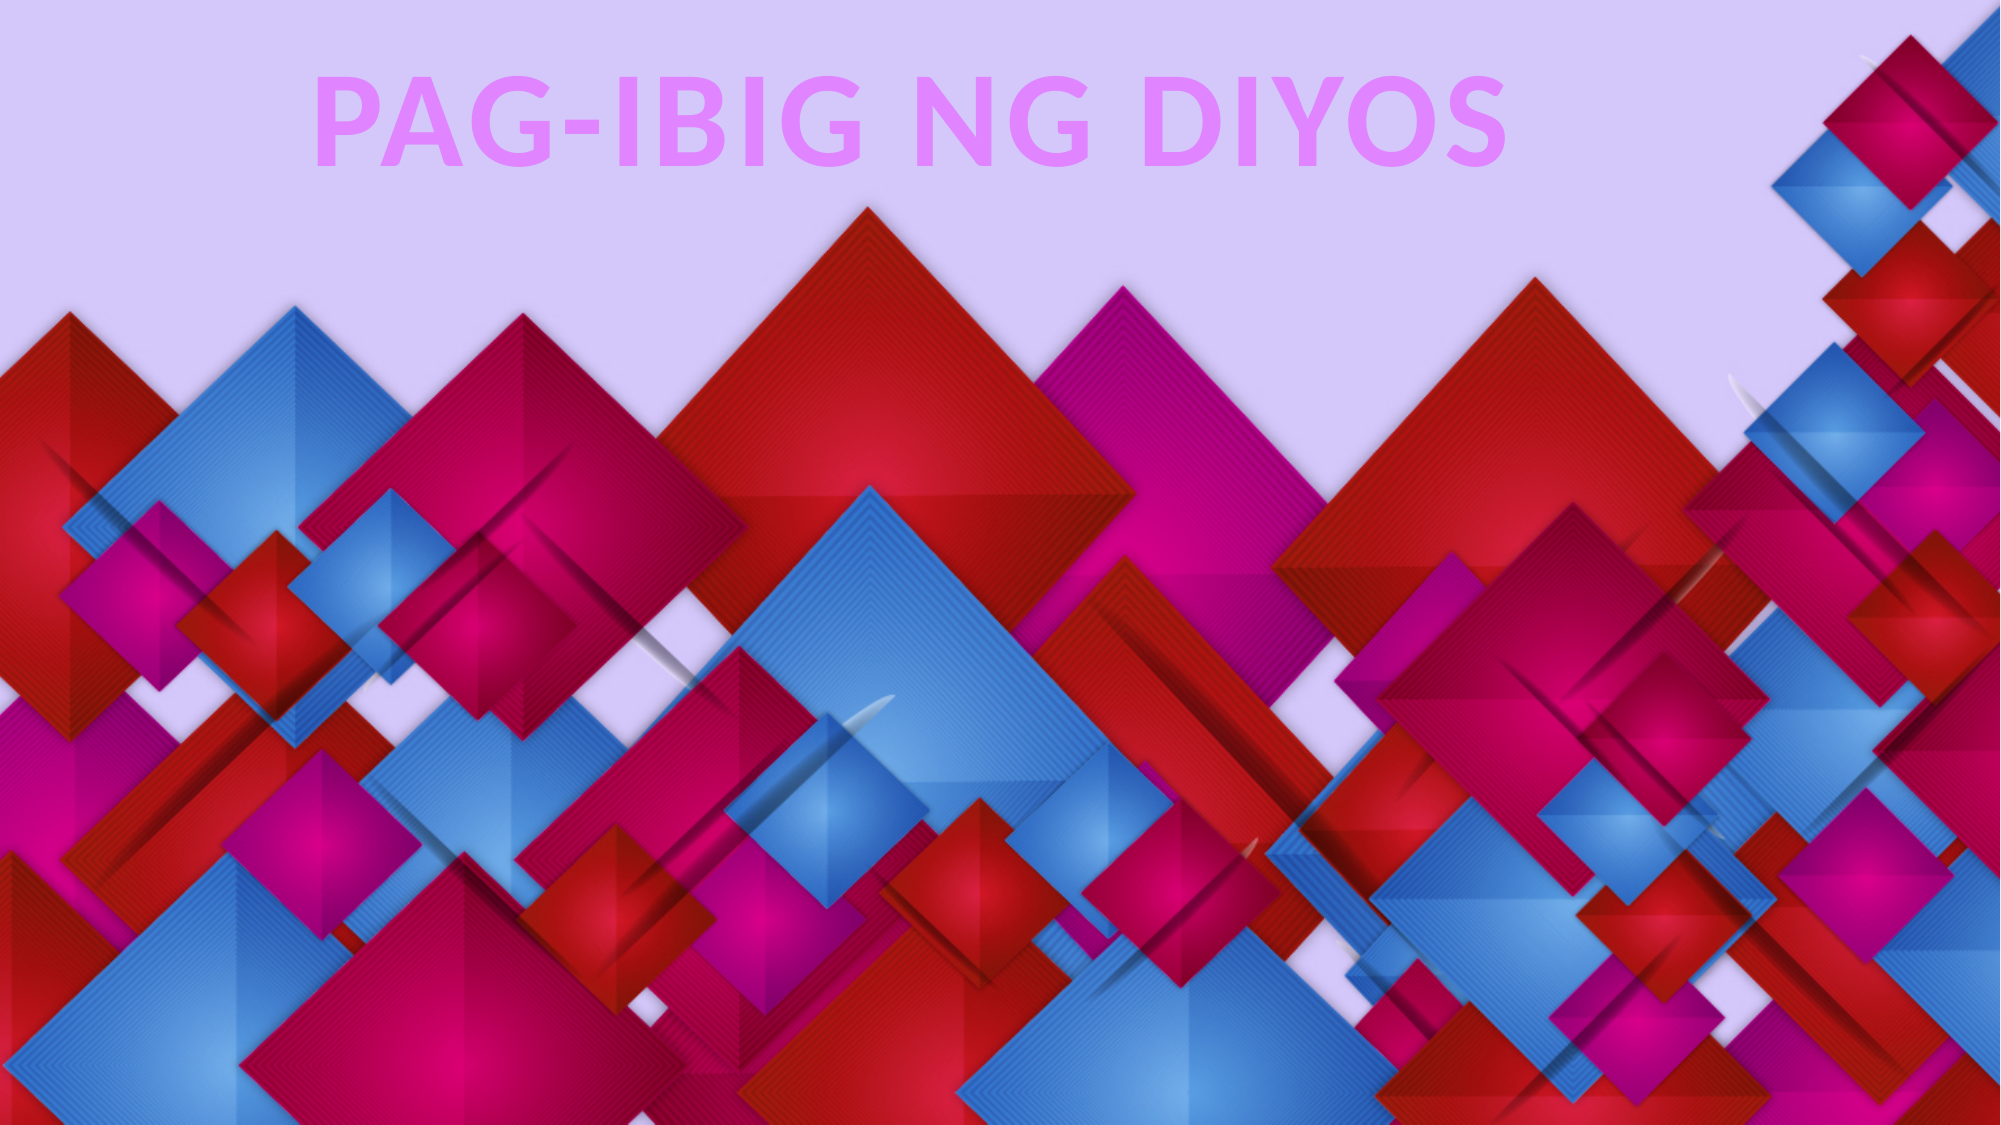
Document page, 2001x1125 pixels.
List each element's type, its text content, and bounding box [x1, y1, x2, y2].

picture [0, 0, 2001, 1125]
text_box PAG-IBIG NG DIYOS [22, 22, 1800, 202]
